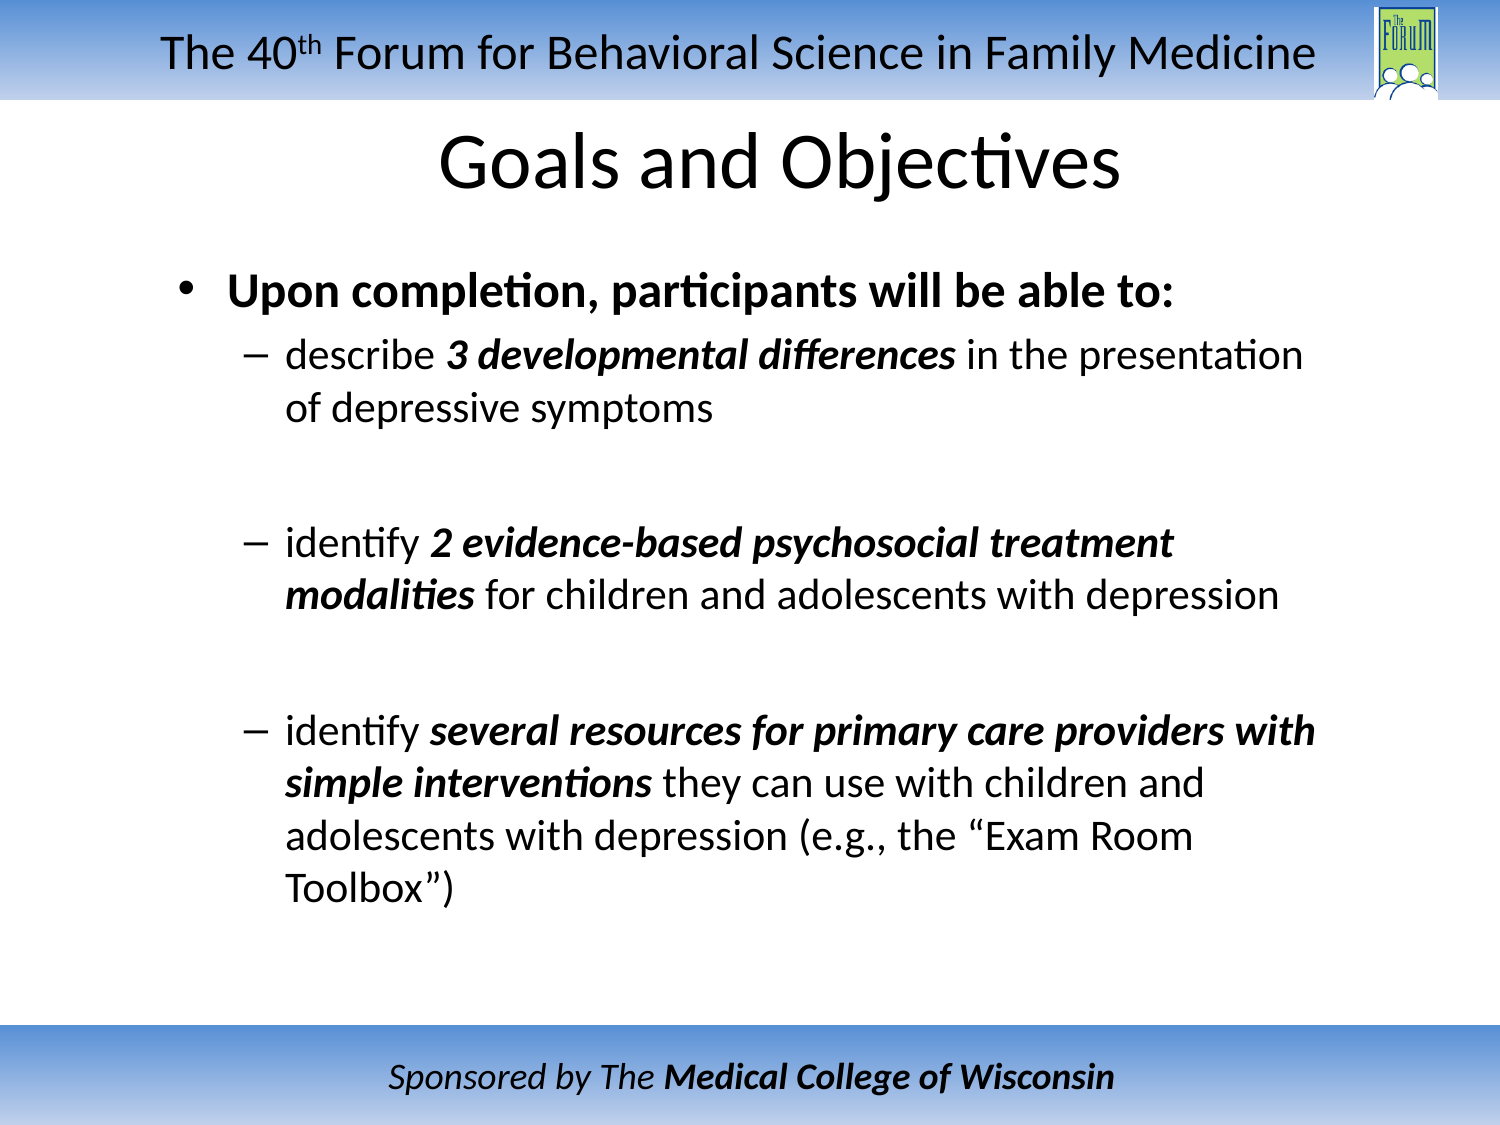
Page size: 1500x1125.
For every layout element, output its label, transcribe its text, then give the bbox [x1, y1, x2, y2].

picture [1374, 7, 1438, 99]
list Upon completion, participants will be able to: describe 3 developmental differences in the presentation of depressive symptoms identify 2 evidence-based psychosocial treatment modalities for children and adolescents with depression identify several resources for primary care providers with simple interventions they can use with children and adolescents with depression (e.g., the “Exam Room Toolbox”) [162, 249, 1363, 925]
title Goals and Objectives [106, 99, 1457, 213]
